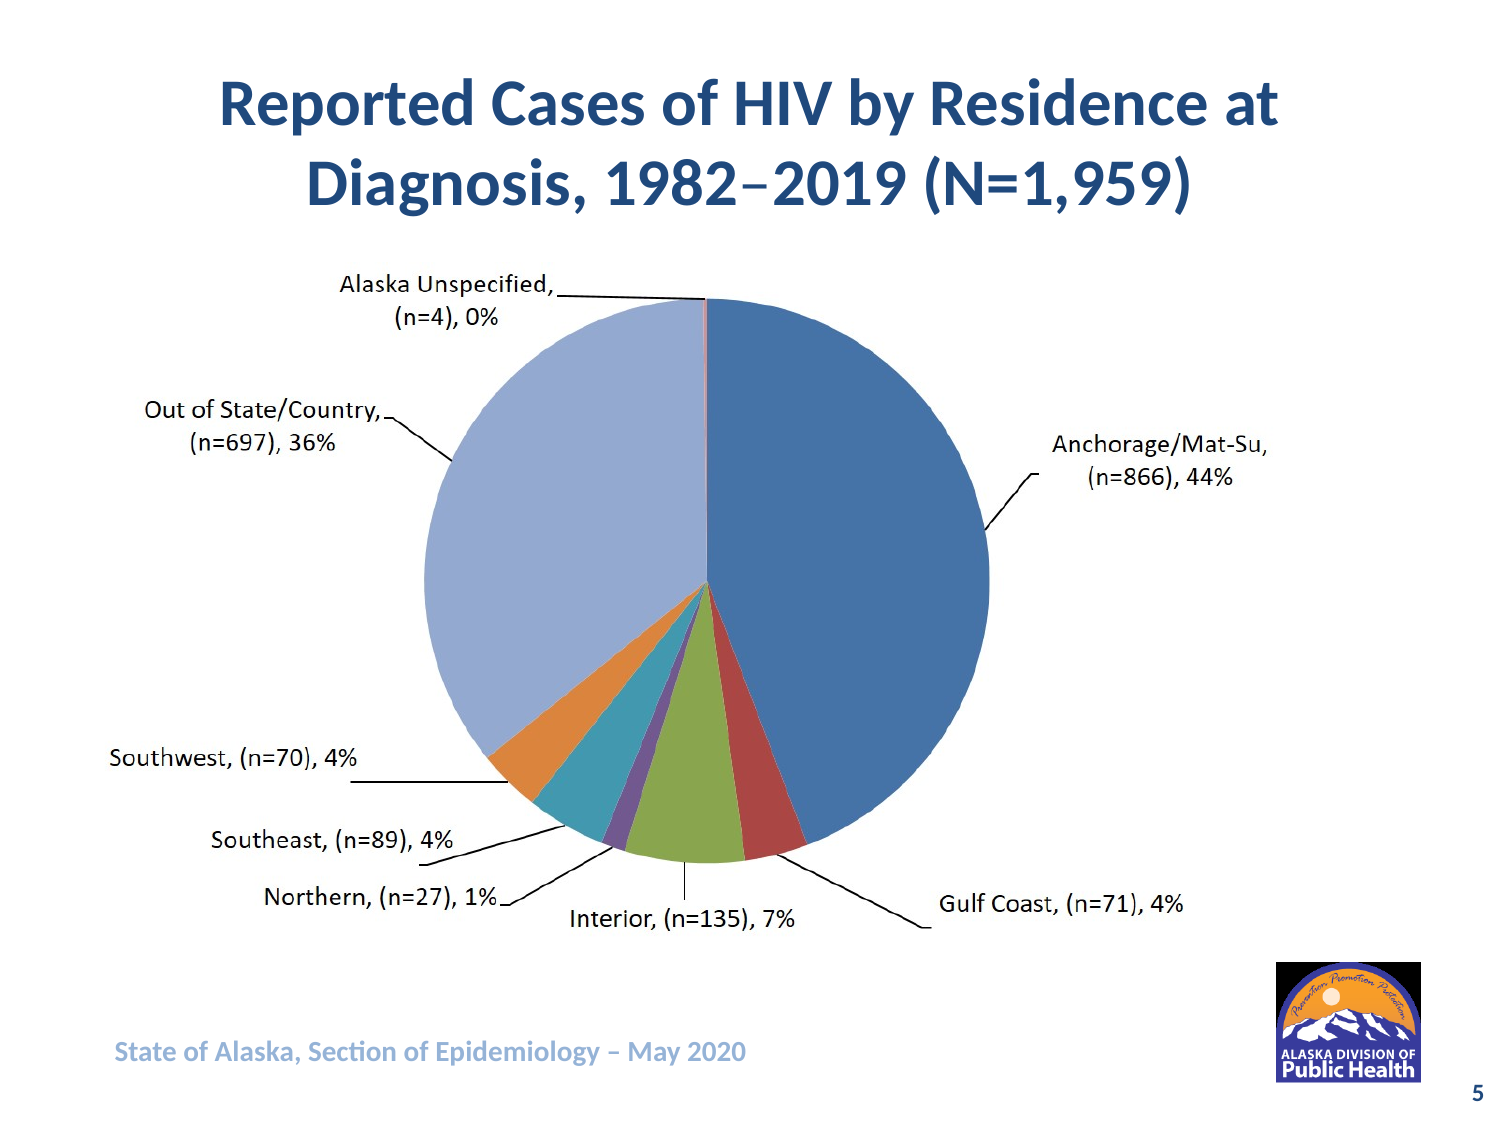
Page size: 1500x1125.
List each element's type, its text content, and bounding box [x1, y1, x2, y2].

title Reported Cases of HIV by Residence at Diagnosis, 1982–2019 (N=1,959) [75, 45, 1425, 233]
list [75, 262, 1338, 958]
picture [1275, 962, 1421, 1061]
slide_number 5 [1149, 1061, 1500, 1122]
text_box State of Alaska, Section of Epidemiology – May 2020 [99, 1024, 1150, 1075]
